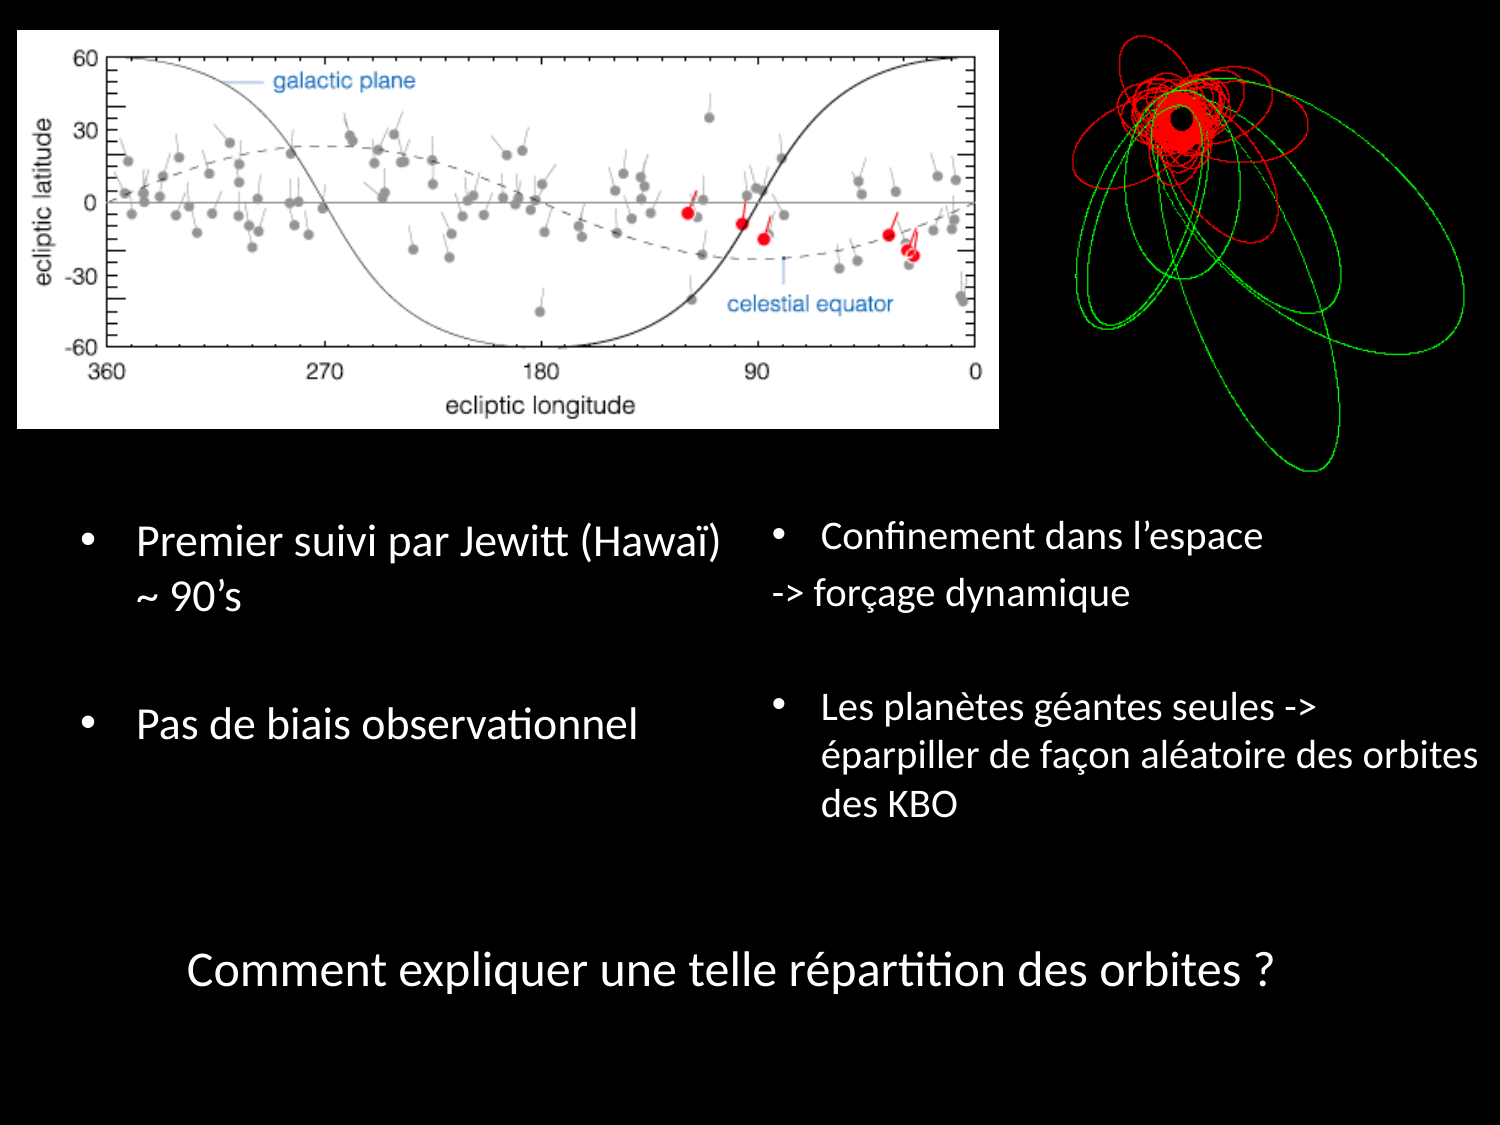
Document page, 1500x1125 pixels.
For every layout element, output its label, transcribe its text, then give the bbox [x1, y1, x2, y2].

picture [1018, 0, 1486, 485]
text_box Confinement dans l’espace -> forçage dynamique Les planètes géantes seules -> éparpiller de façon aléatoire des orbites des KBO [756, 444, 1500, 835]
list Premier suivi par Jewitt (Hawaï) ~ 90’s Pas de biais observationnel [64, 503, 739, 851]
text_box Comment expliquer une telle répartition des orbites ? [172, 928, 1366, 1004]
picture [17, 30, 999, 429]
